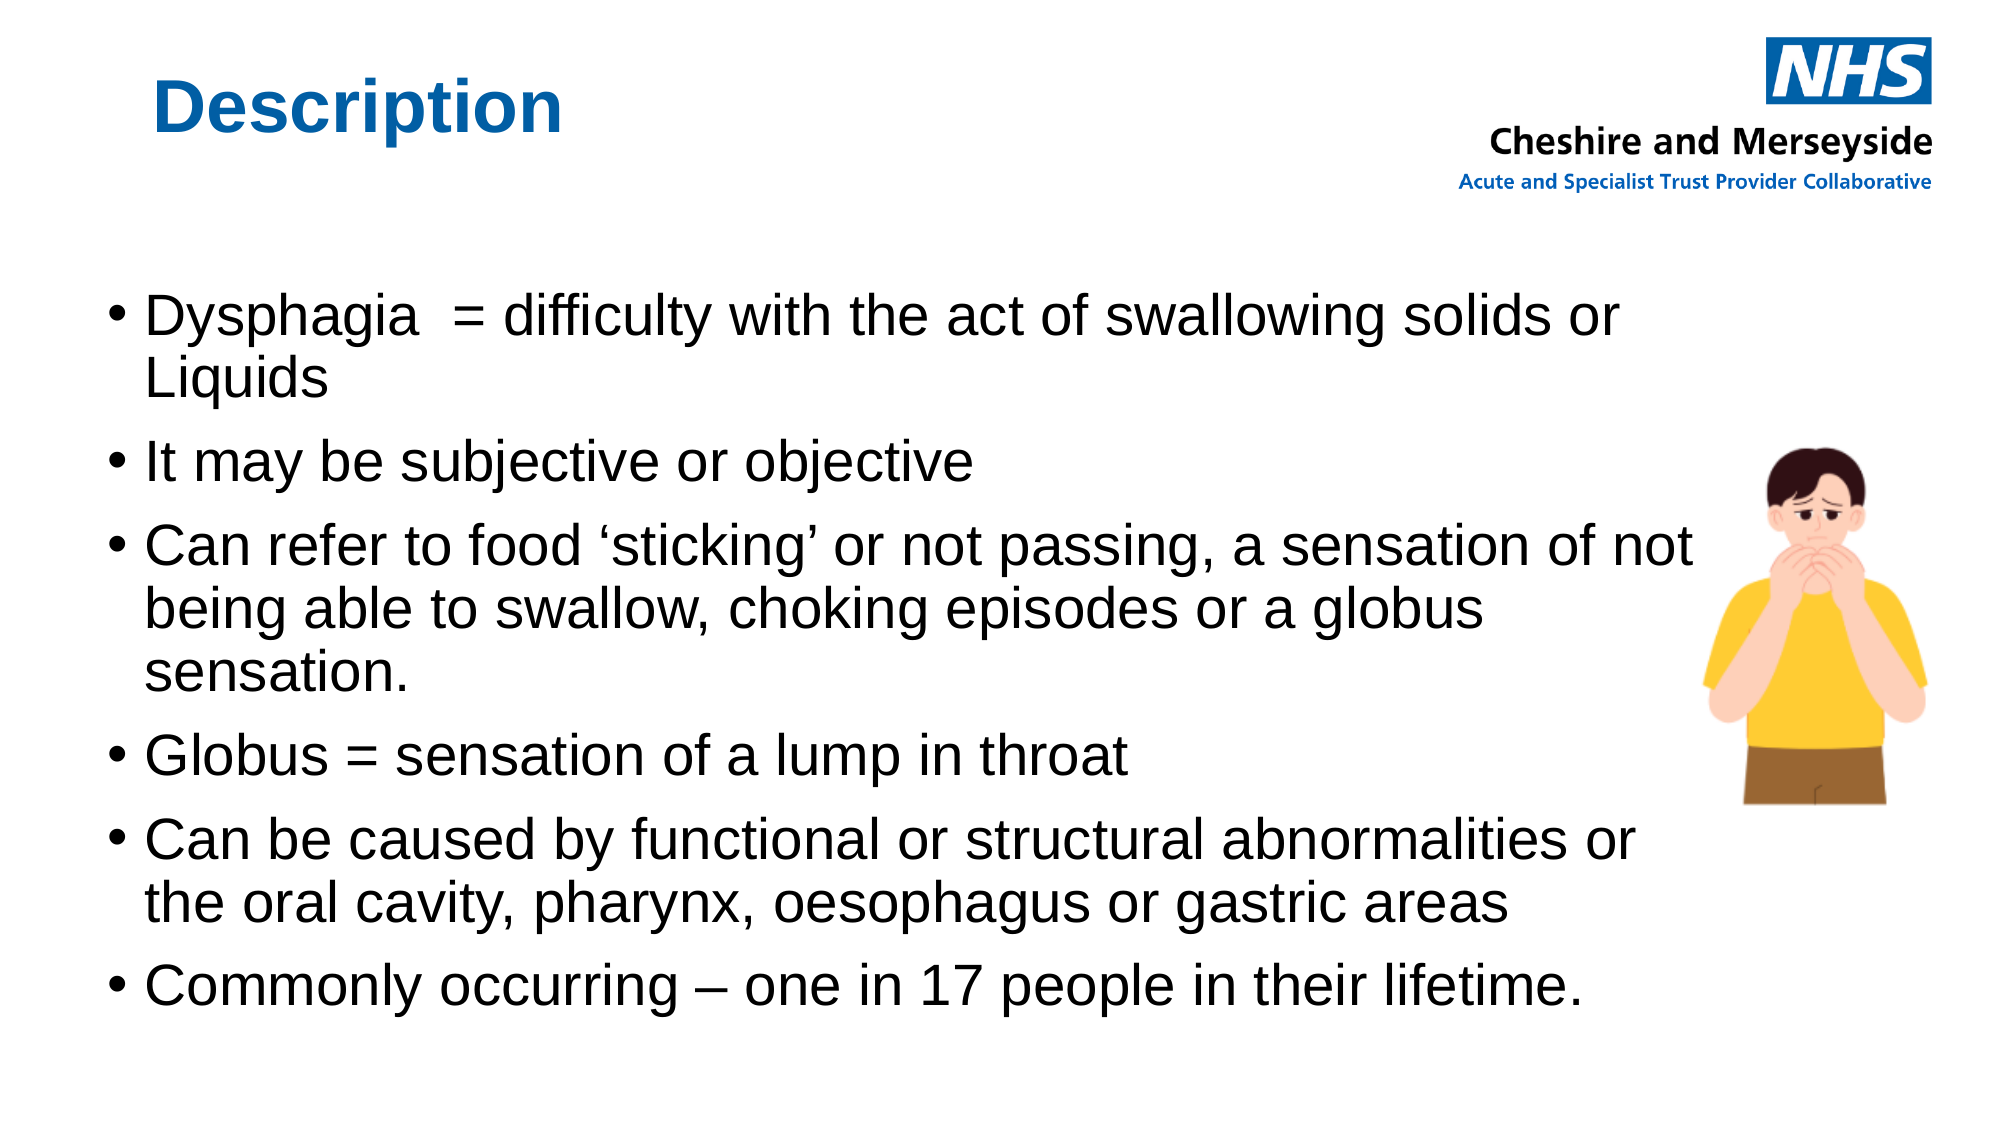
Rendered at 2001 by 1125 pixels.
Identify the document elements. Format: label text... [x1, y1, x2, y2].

picture [1327, 37, 1932, 239]
picture [1622, 391, 1965, 848]
list Dysphagia = difficulty with the act of swallowing solids or Liquids It may be subjective or objective Can refer to food ‘sticking’ or not passing, a sensation of not being able to swallow, choking episodes or a globus sensation. Globus = sensation of a lump in throat Can be caused by functional or structural abnormalities or the oral cavity, pharynx, oesophagus or gastric areas Commonly occurring – one in 17 people in their lifetime. [92, 277, 1725, 954]
title Description [137, 59, 1863, 278]
